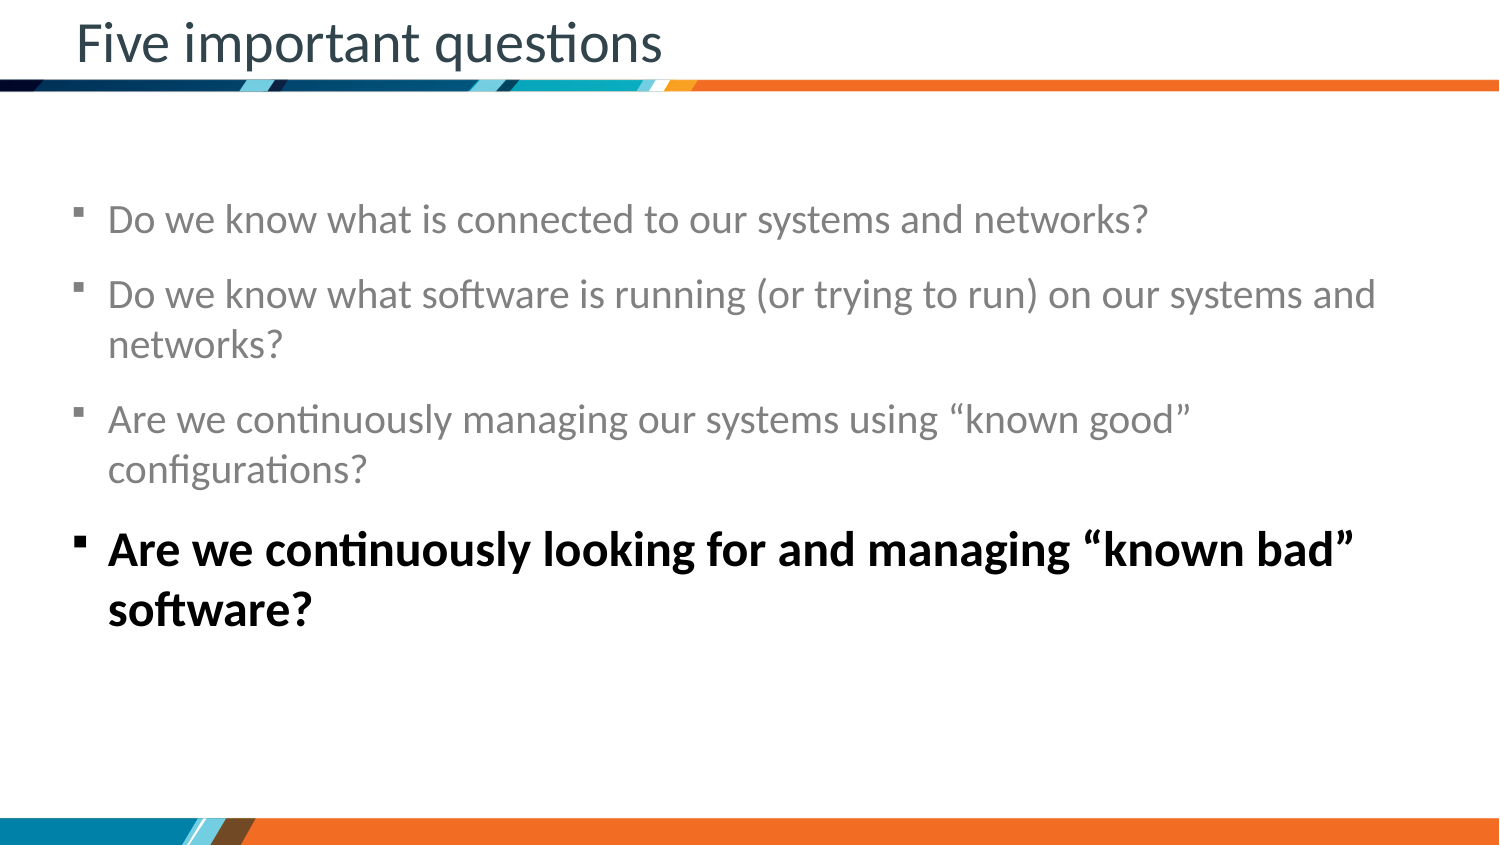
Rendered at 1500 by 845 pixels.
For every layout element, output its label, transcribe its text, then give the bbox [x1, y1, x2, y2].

title Five important questions [75, 3, 1429, 75]
list Do we know what is connected to our systems and networks? Do we know what software is running (or trying to run) on our systems and networks? Are we continuously managing our systems using “known good” configurations? Are we continuously looking for and managing “known bad” software? [71, 183, 1425, 755]
picture [0, 6, 1499, 845]
